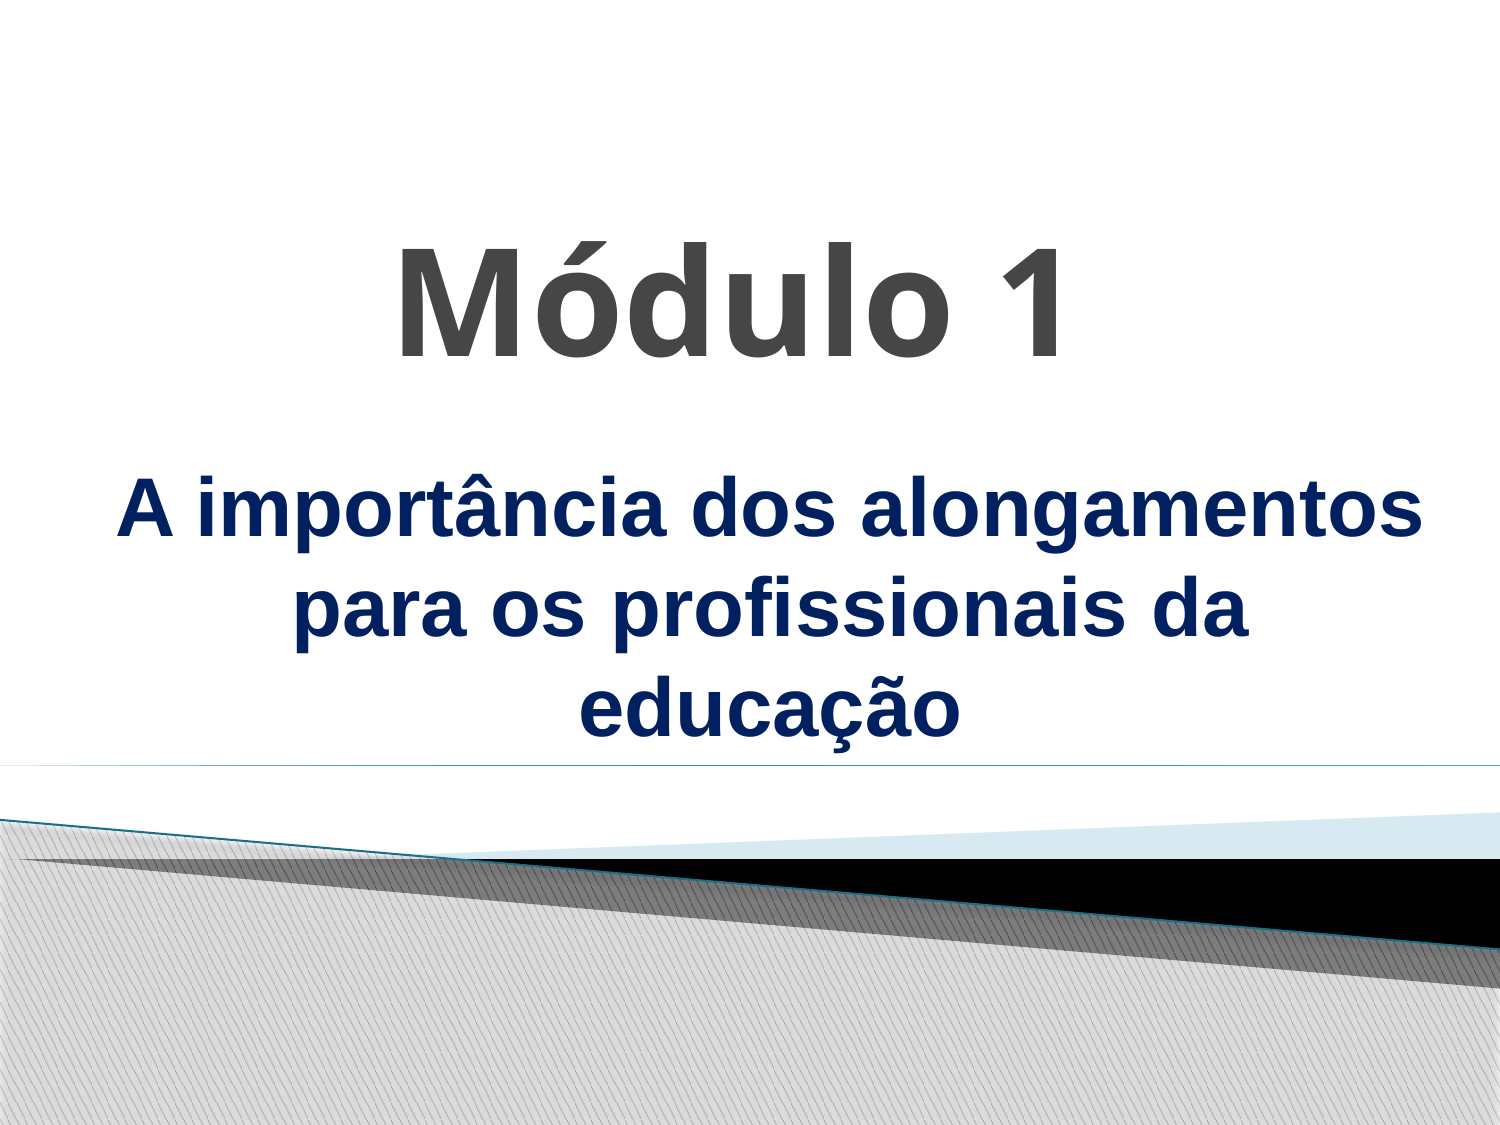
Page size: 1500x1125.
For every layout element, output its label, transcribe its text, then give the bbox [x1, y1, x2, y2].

title Módulo 1 [117, 93, 1393, 394]
picture [5, 859, 1500, 989]
subtitle A importância dos alongamentos para os profissionais da educação [82, 445, 1470, 643]
